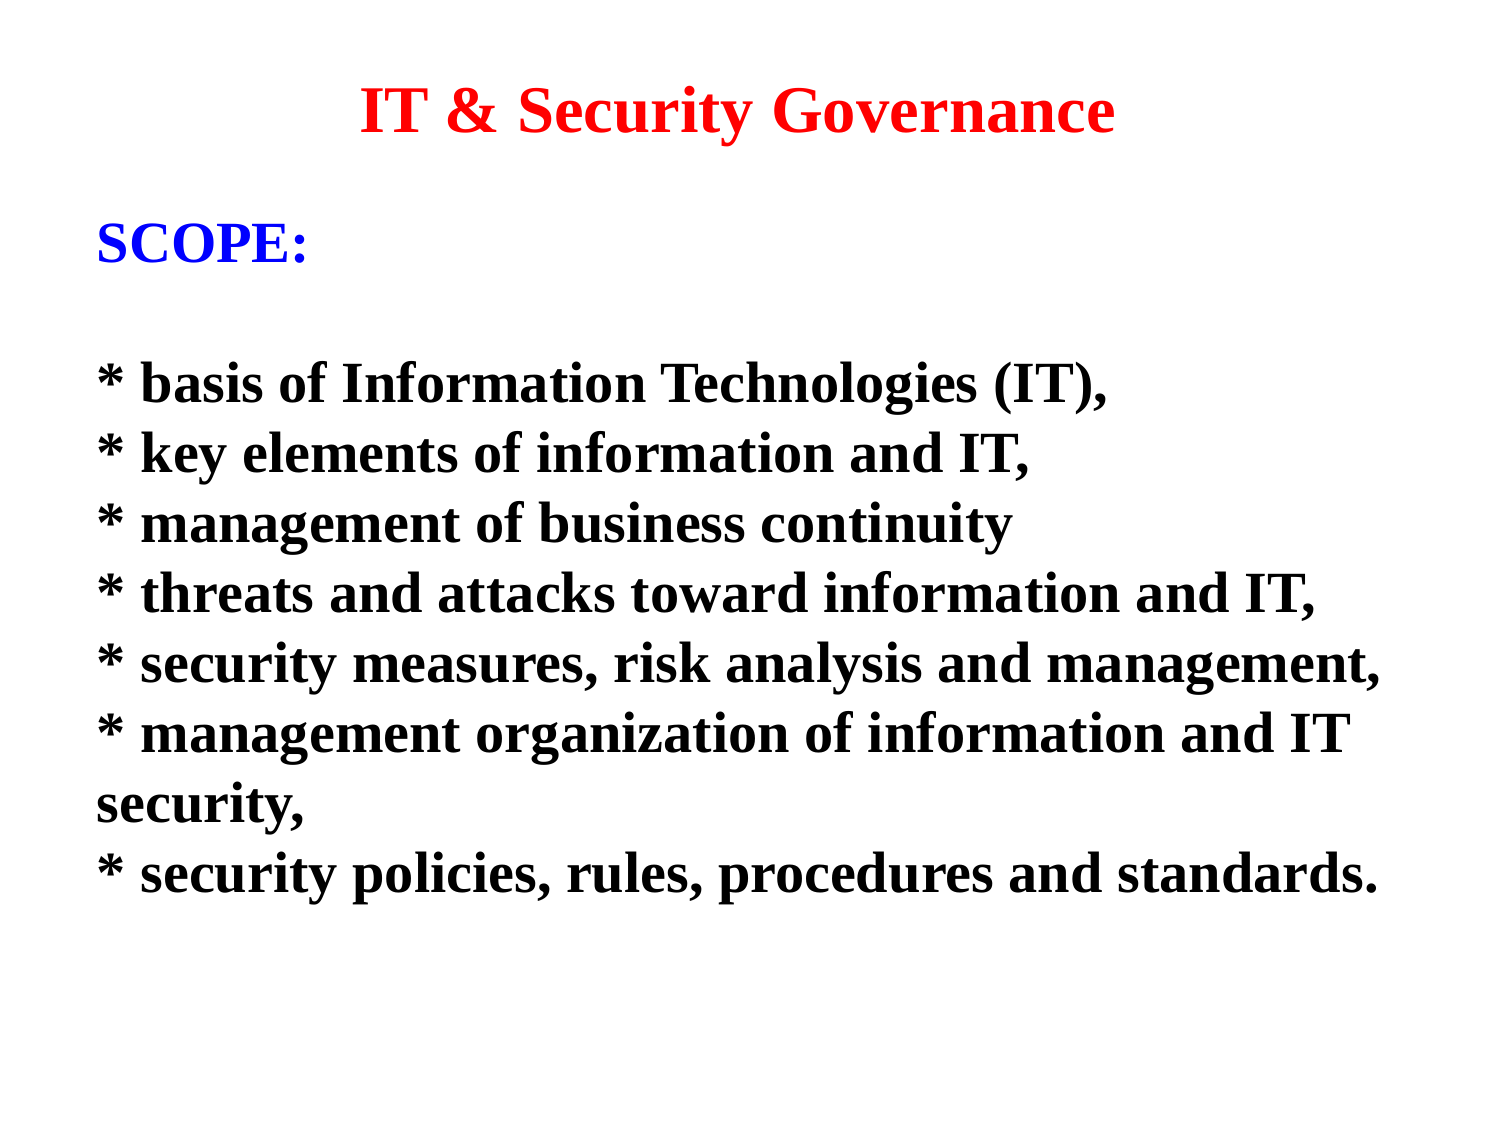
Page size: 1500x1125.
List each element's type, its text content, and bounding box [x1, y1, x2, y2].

text_box IT & Security Governance [93, 58, 1383, 154]
text_box SCOPE: * basis of Information Technologies (IT), * key elements of information and IT, * management of business continuity * threats and attacks toward information and IT, * security measures, risk analysis and management, * management organization of information and IT security, * security policies, rules, procedures and standards. [82, 197, 1442, 912]
